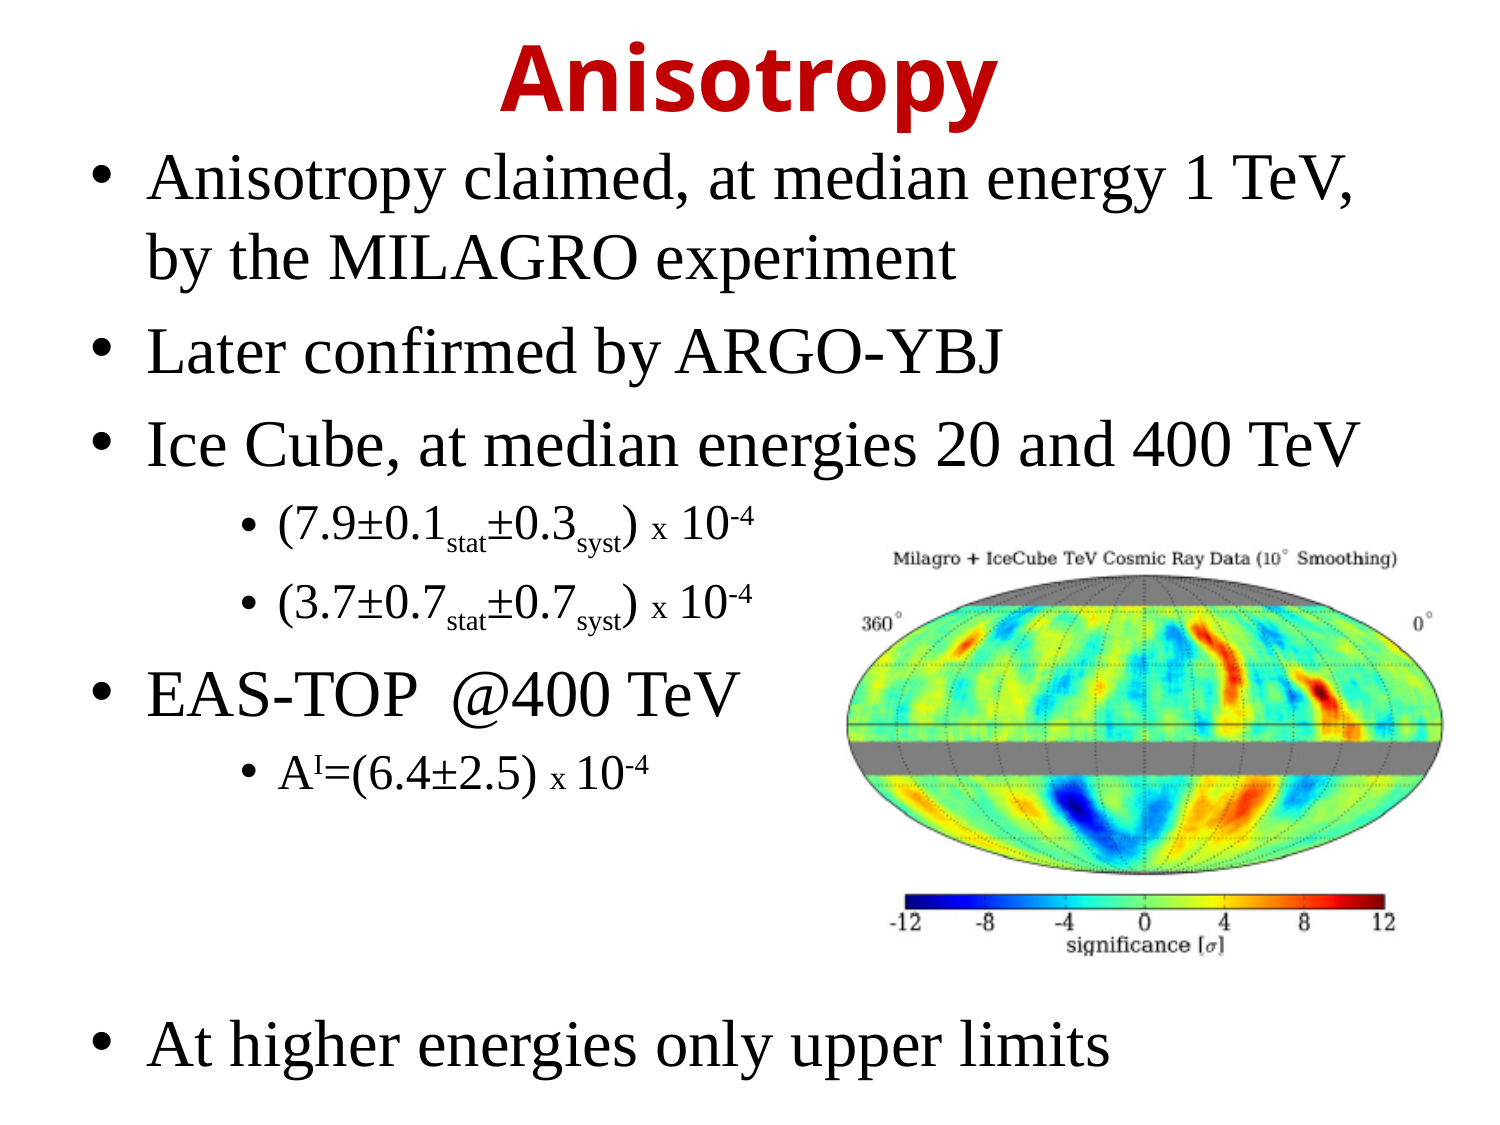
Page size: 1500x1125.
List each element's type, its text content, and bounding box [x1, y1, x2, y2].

list Anisotropy claimed, at median energy 1 TeV, by the MILAGRO experiment Later confirmed by ARGO-YBJ Ice Cube, at median energies 20 and 400 TeV (7.9±0.1stat±0.3syst) x 10-4 (3.7±0.7stat±0.7syst) x 10-4 EAS-TOP @400 TeV AI=(6.4±2.5) x 10-4 At higher energies only upper limits [75, 125, 1425, 1102]
picture [796, 526, 1491, 965]
title Anisotropy [75, 0, 1425, 125]
